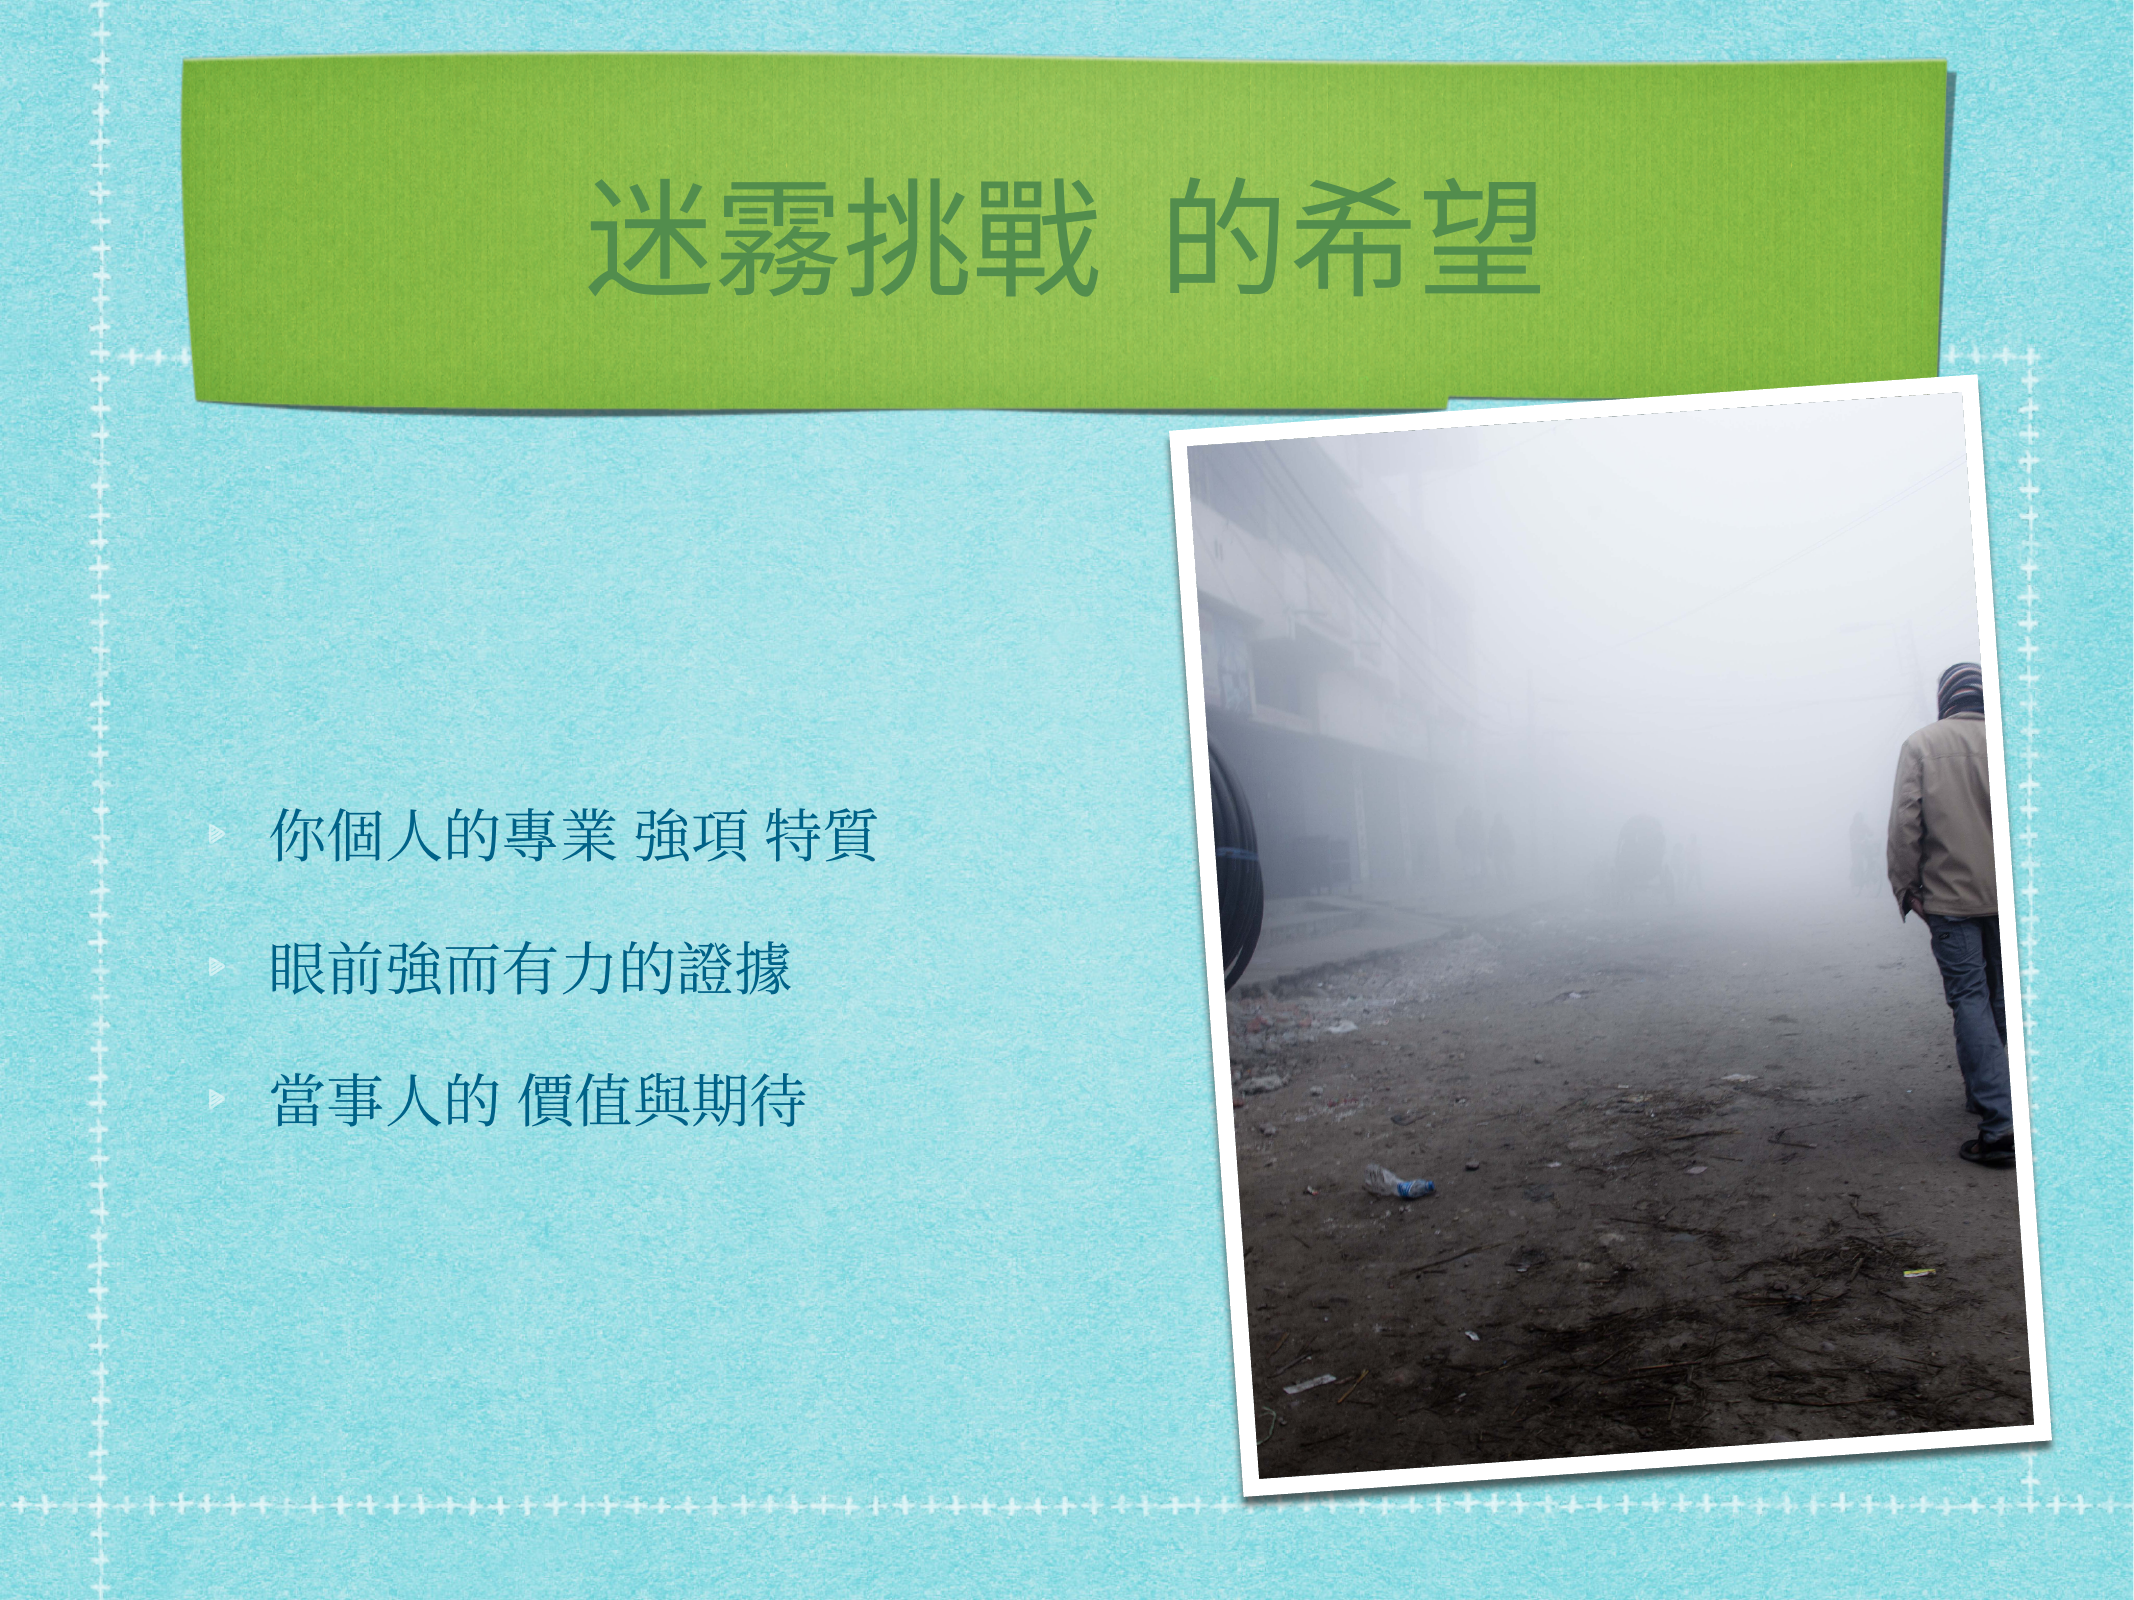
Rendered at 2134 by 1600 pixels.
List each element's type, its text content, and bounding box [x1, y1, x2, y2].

picture [0, 0, 2134, 1600]
title 迷霧挑戰 的希望 [207, 41, 1926, 428]
list 你個人的專業 強項 特質 眼前強而有力的證據 當事人的 價值與期待 [207, 486, 1022, 1447]
